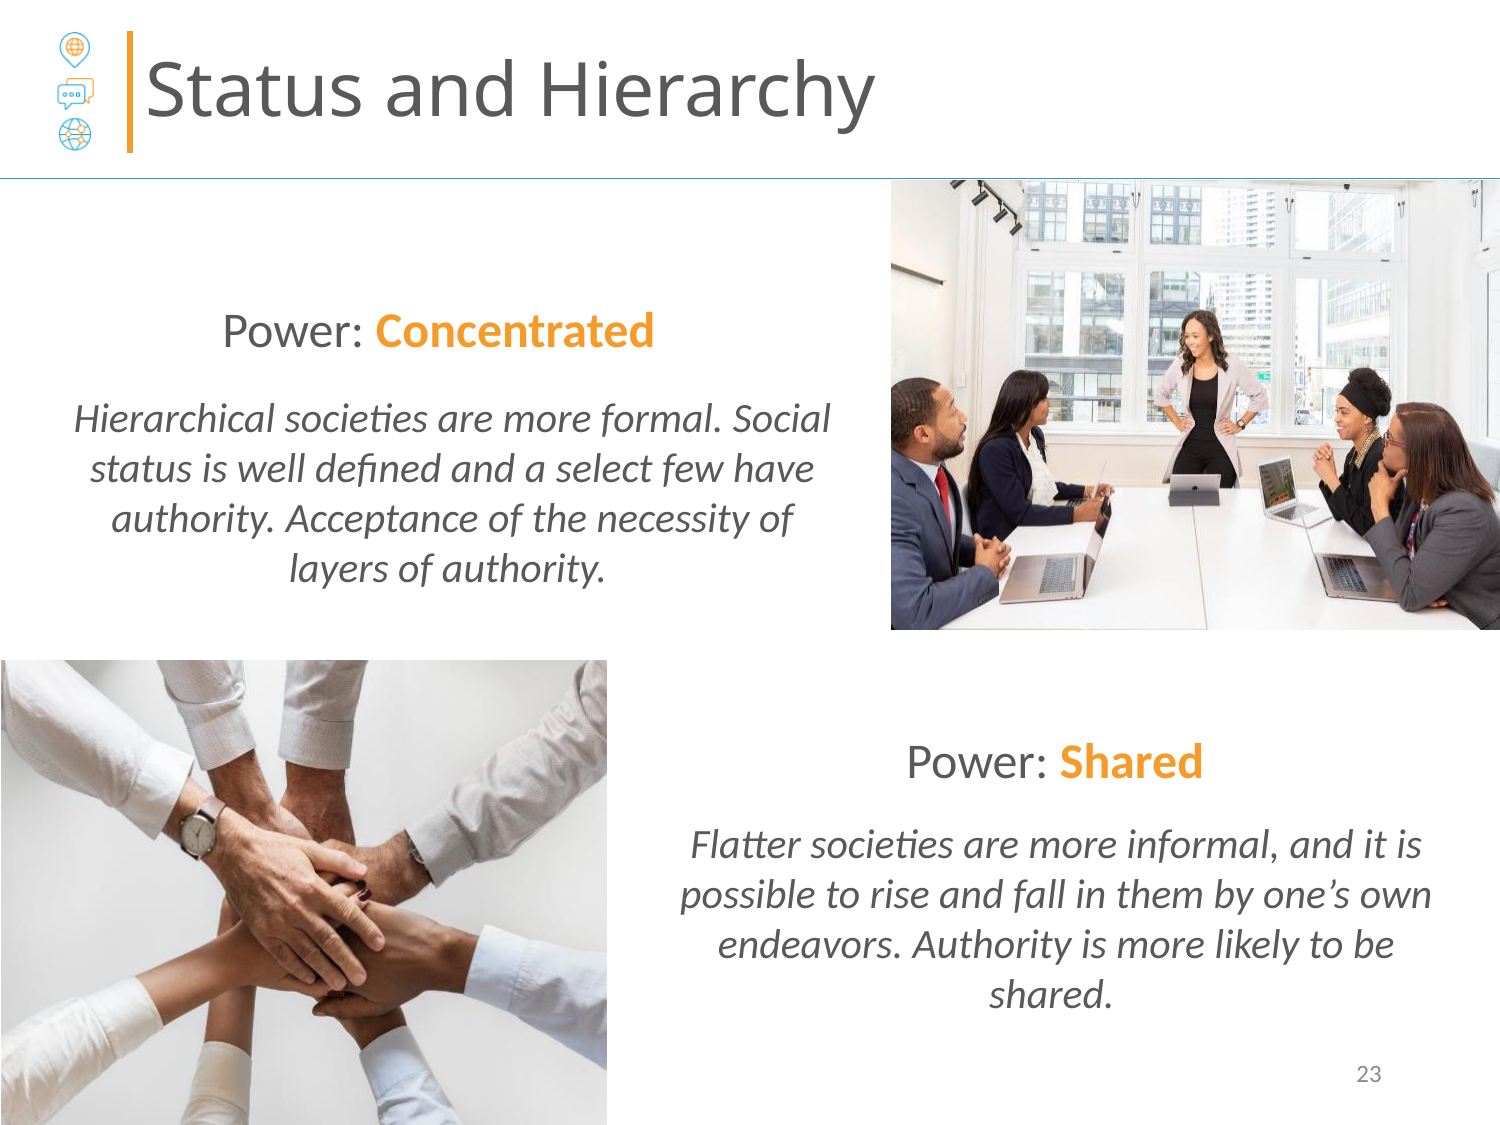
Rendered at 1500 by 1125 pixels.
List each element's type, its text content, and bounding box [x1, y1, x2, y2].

text_box Power: Shared [891, 721, 1500, 822]
picture [891, 180, 1500, 630]
list Status and Hierarchy [130, 30, 1423, 153]
picture [1, 660, 607, 1125]
text_box Flatter societies are more informal, and it is possible to rise and fall in them by one’s own endeavors. Authority is more likely to be shared. [663, 809, 1450, 1008]
text_box Power: Concentrated [207, 289, 673, 383]
picture [49, 30, 101, 154]
text_box Hierarchical societies are more formal. Social status is well defined and a select few have authority. Acceptance of the necessity of layers of authority. [50, 383, 856, 614]
